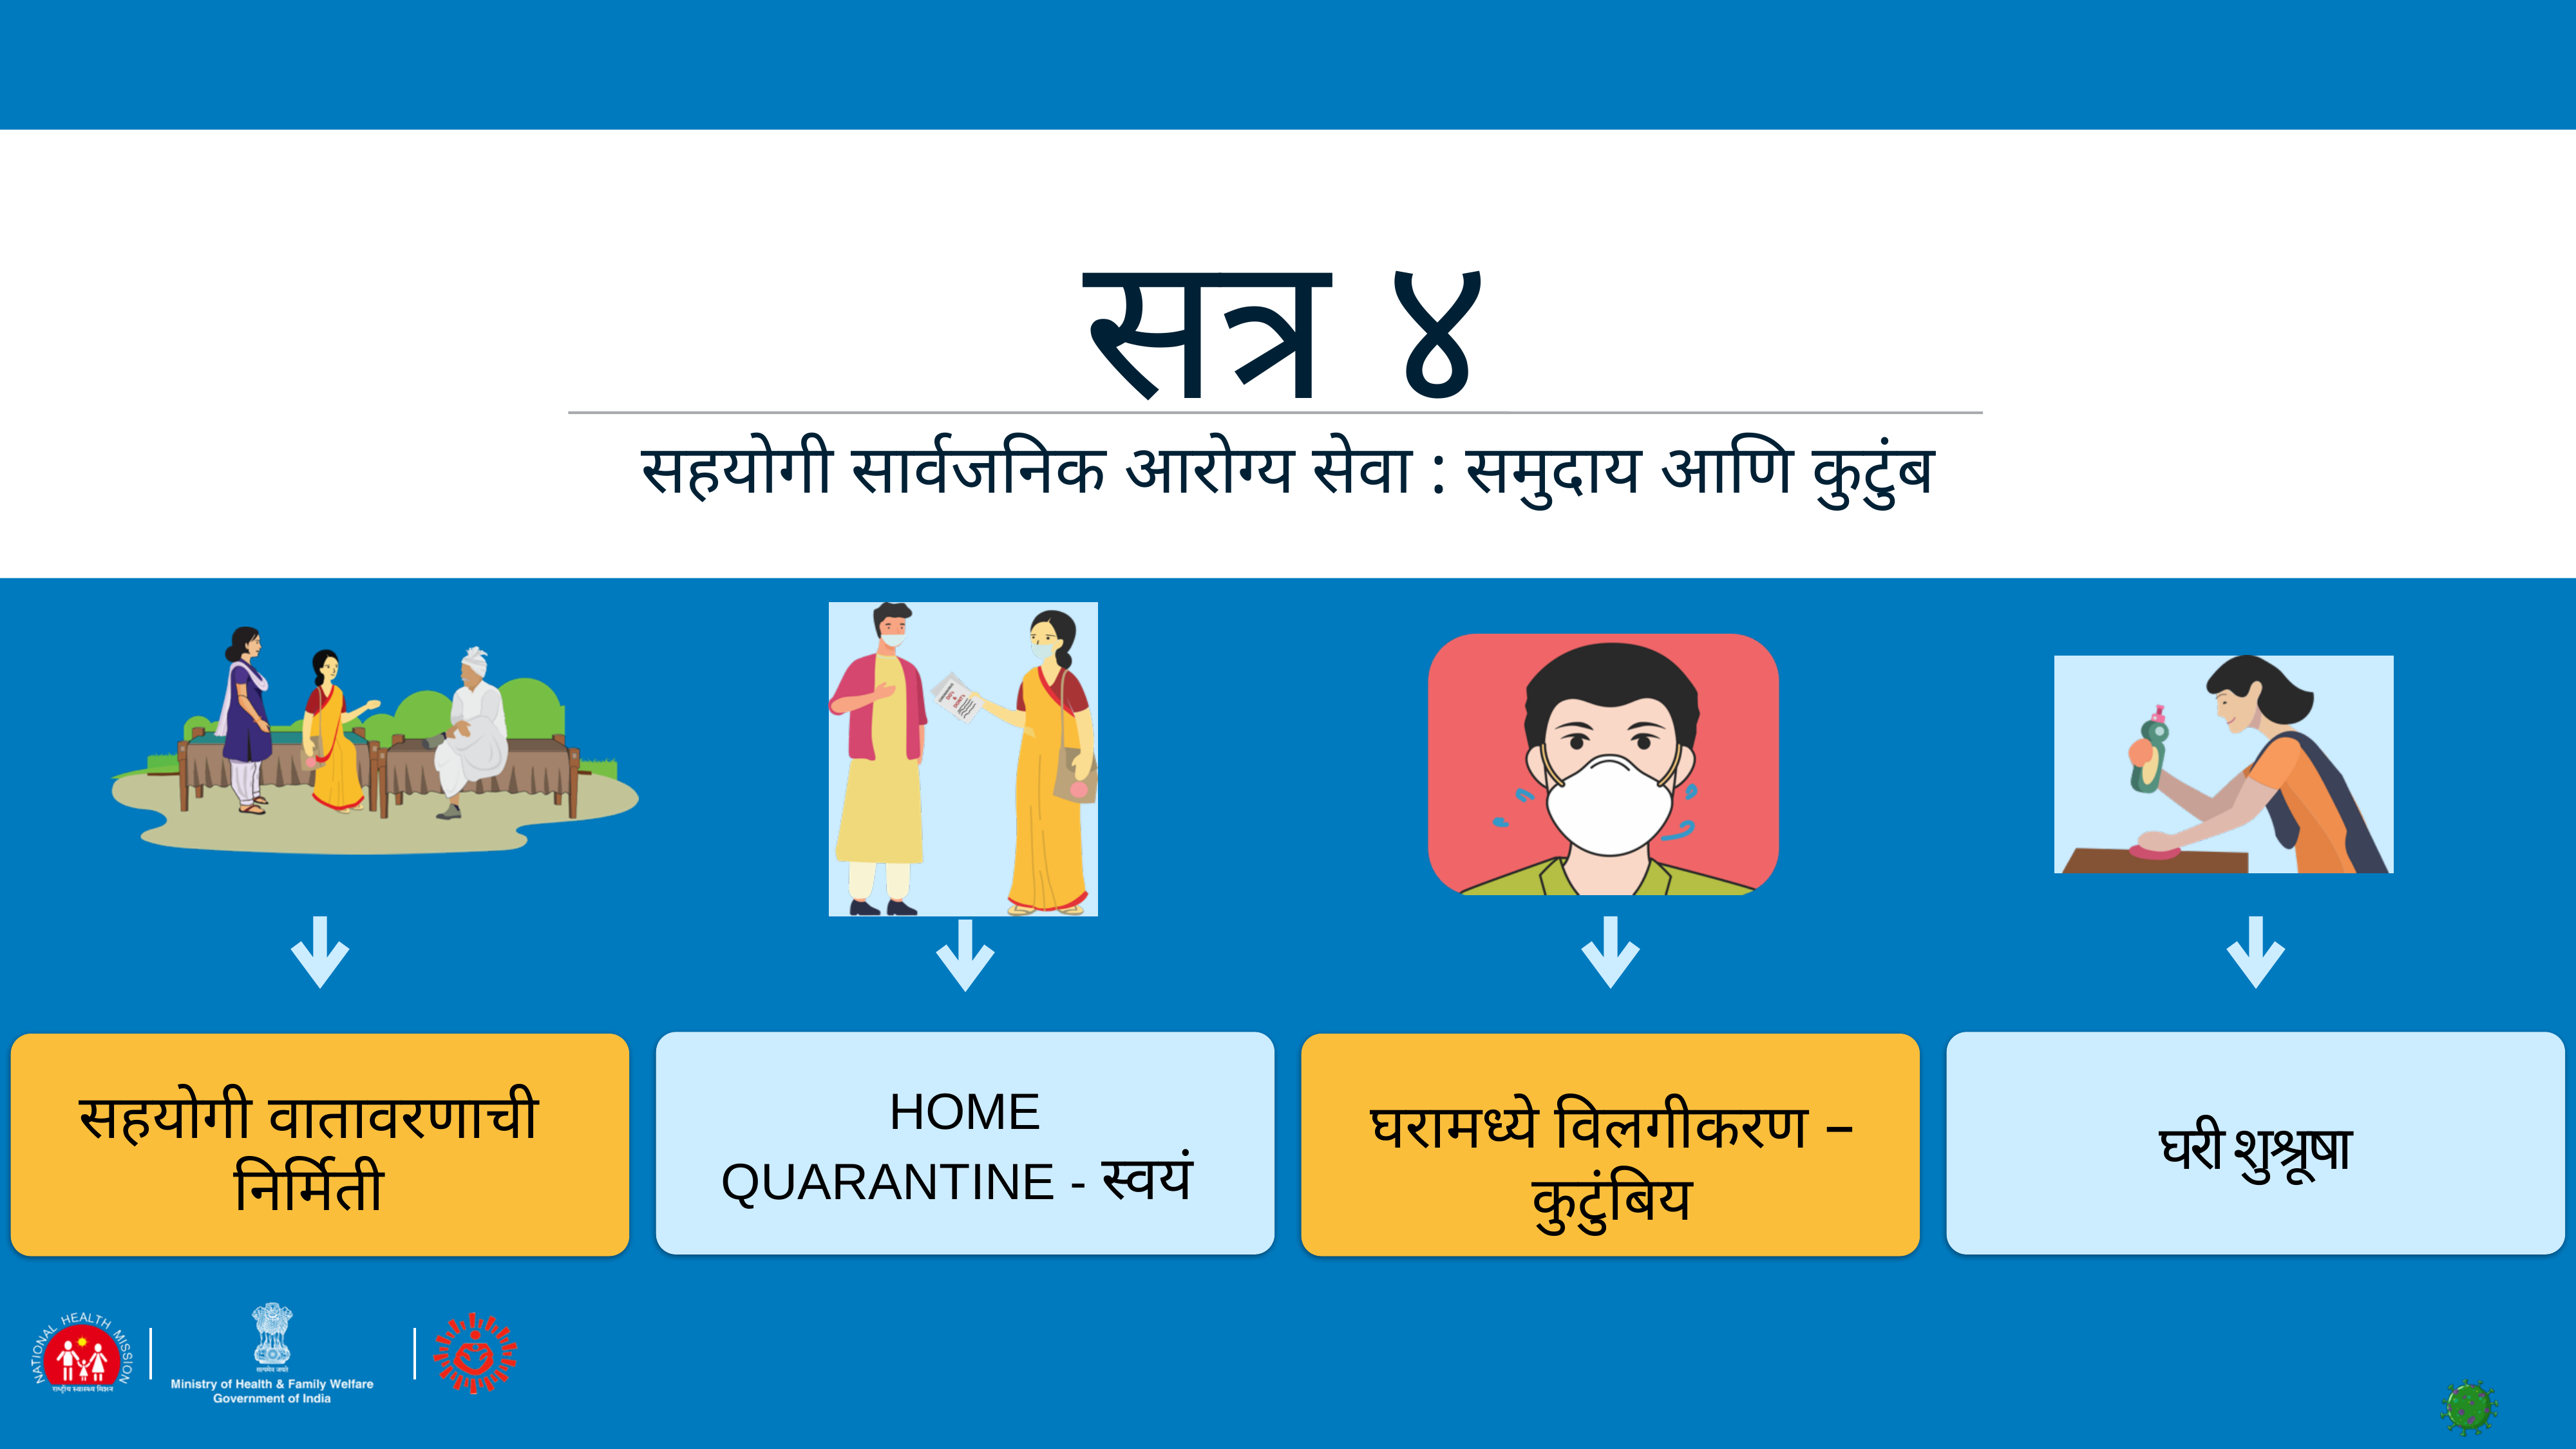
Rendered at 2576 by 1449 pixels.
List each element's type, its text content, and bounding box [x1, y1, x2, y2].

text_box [2439, 1379, 2576, 1449]
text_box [1946, 655, 2566, 1255]
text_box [10, 627, 639, 1256]
text_box [0, 129, 2576, 578]
text_box सहयोगी सार्वजनिक आरोग्य सेवा : समुदाय आणि कुटुंब [635, 420, 1941, 512]
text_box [31, 1300, 518, 1406]
text_box सत्र ४ [1077, 413, 1499, 420]
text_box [656, 602, 1275, 1255]
text_box सत्र ४ [1077, 191, 1499, 412]
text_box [1301, 633, 1922, 1256]
